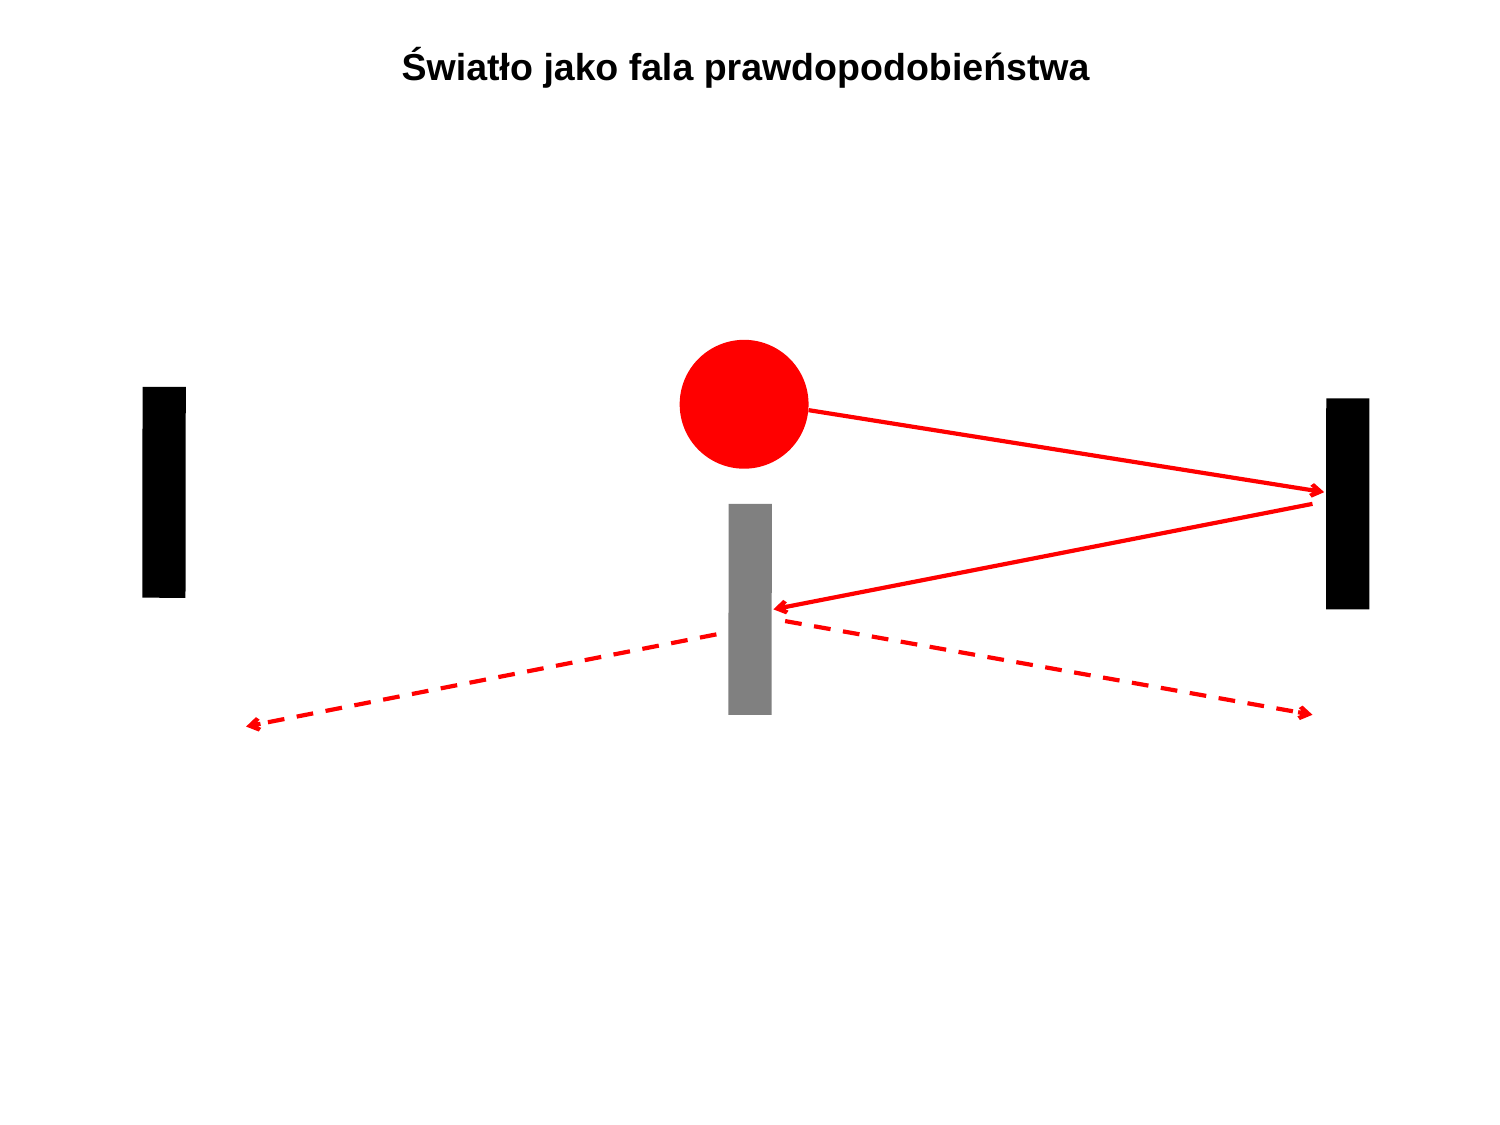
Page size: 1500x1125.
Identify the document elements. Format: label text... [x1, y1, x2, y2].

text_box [773, 503, 1313, 610]
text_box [245, 634, 717, 727]
text_box Światło jako fala prawdopodobieństwa [386, 35, 1149, 96]
text_box [677, 337, 811, 471]
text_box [784, 620, 1313, 716]
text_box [808, 409, 1325, 493]
